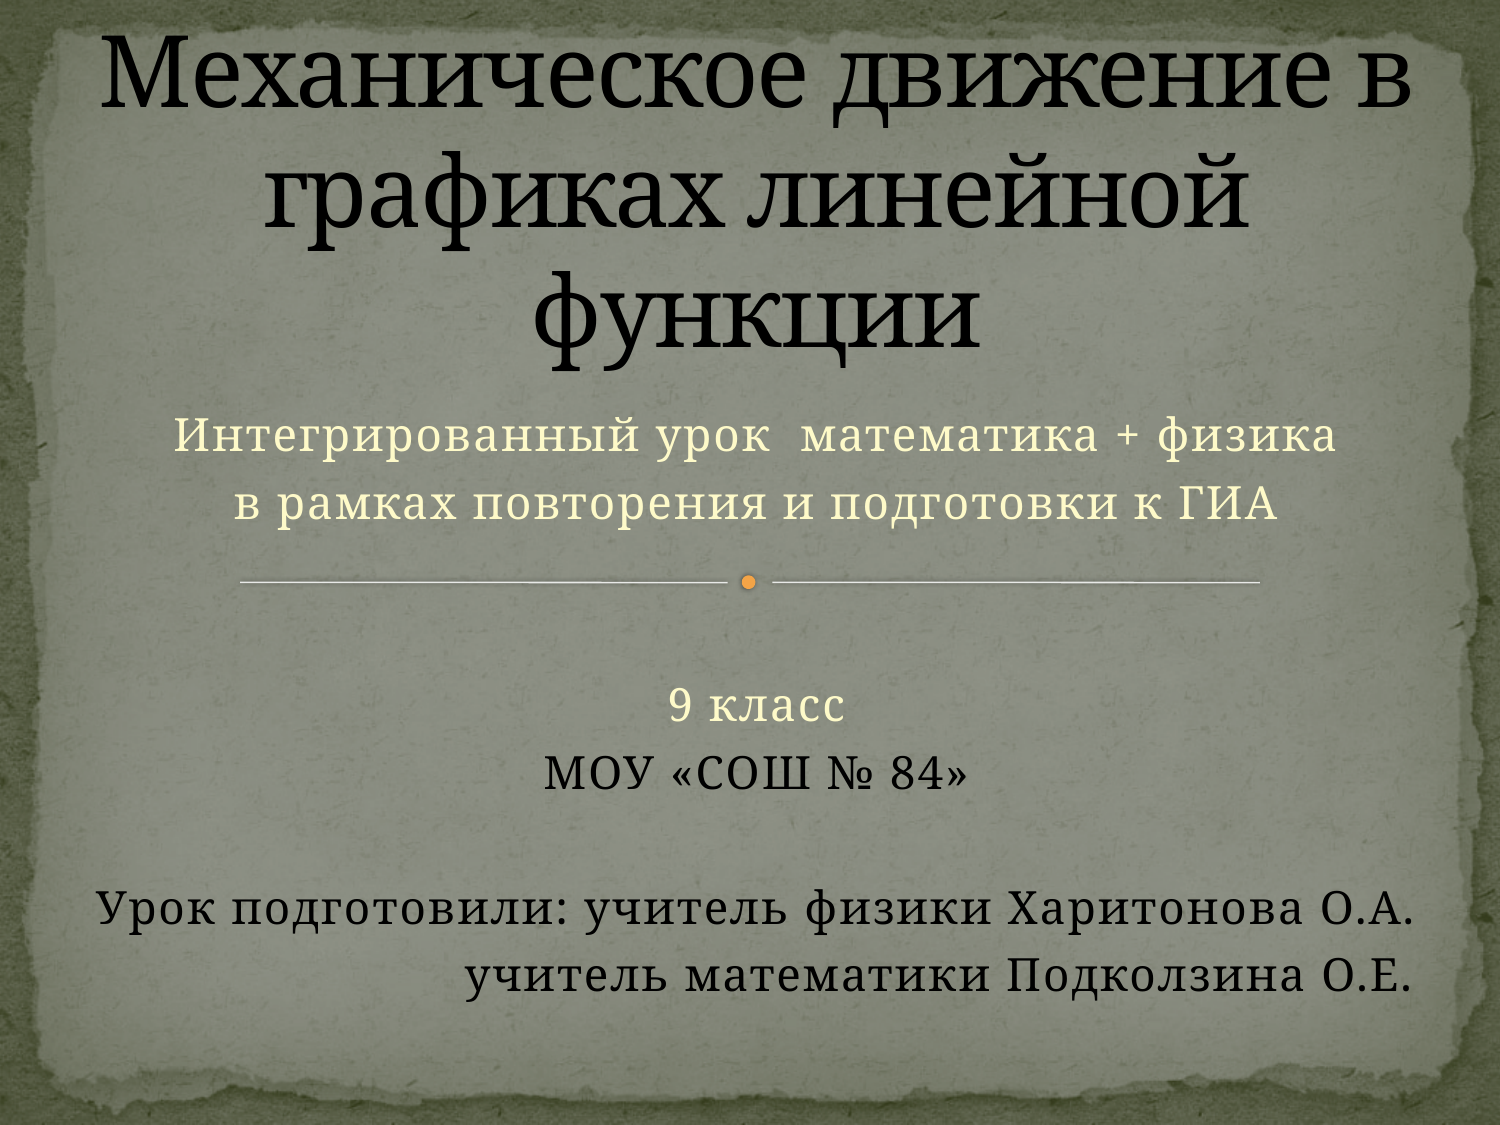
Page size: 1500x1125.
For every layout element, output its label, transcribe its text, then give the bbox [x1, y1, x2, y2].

title Механическое движение в графиках линейной функции [74, 93, 1438, 375]
subtitle Интегрированный урок математика + физика в рамках повторения и подготовки к ГИА 9 класс МОУ «СОШ № 84» Урок подготовили: учитель физики Харитонова О.А. учитель математики Подколзина О.Е. [75, 398, 1438, 1008]
